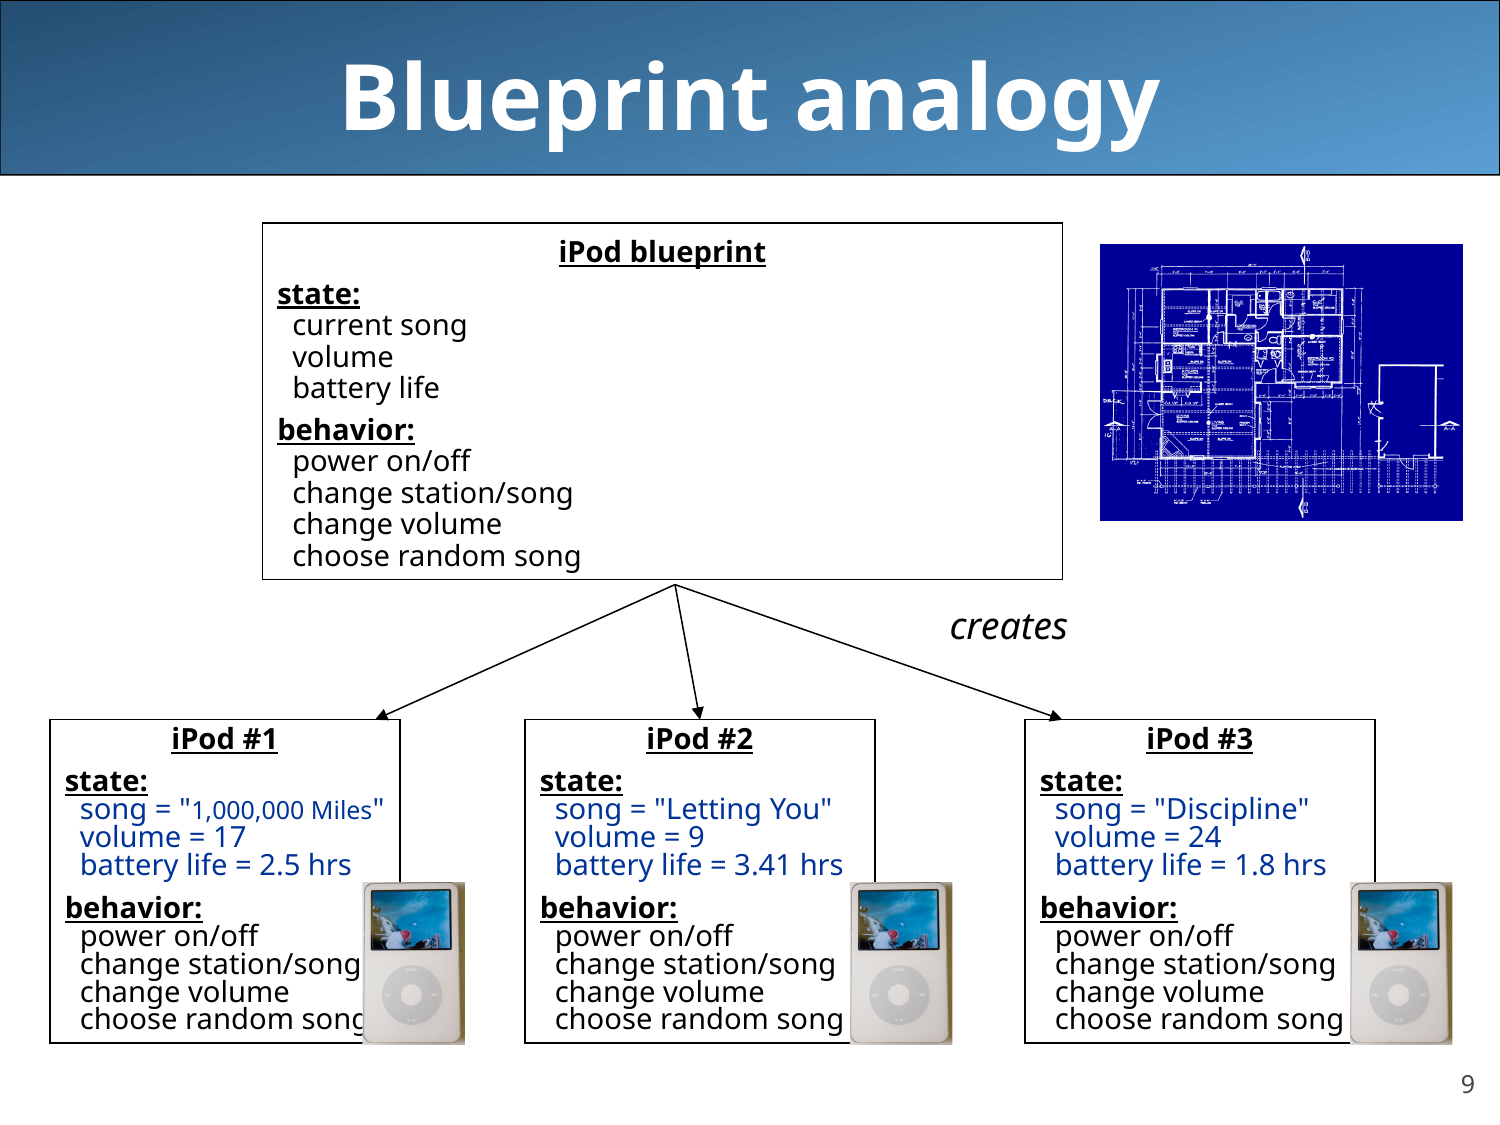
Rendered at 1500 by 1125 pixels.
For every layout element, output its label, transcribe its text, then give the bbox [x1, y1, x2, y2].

picture [362, 882, 465, 1045]
title Blueprint analogy [75, 0, 1425, 188]
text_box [374, 584, 1100, 720]
picture [849, 882, 953, 1045]
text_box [49, 719, 1376, 1050]
text_box iPod blueprint state: current song volume battery life behavior: power on/off change station/song change volume choose random song [262, 222, 1063, 580]
picture [1099, 244, 1463, 522]
picture [1349, 882, 1453, 1045]
